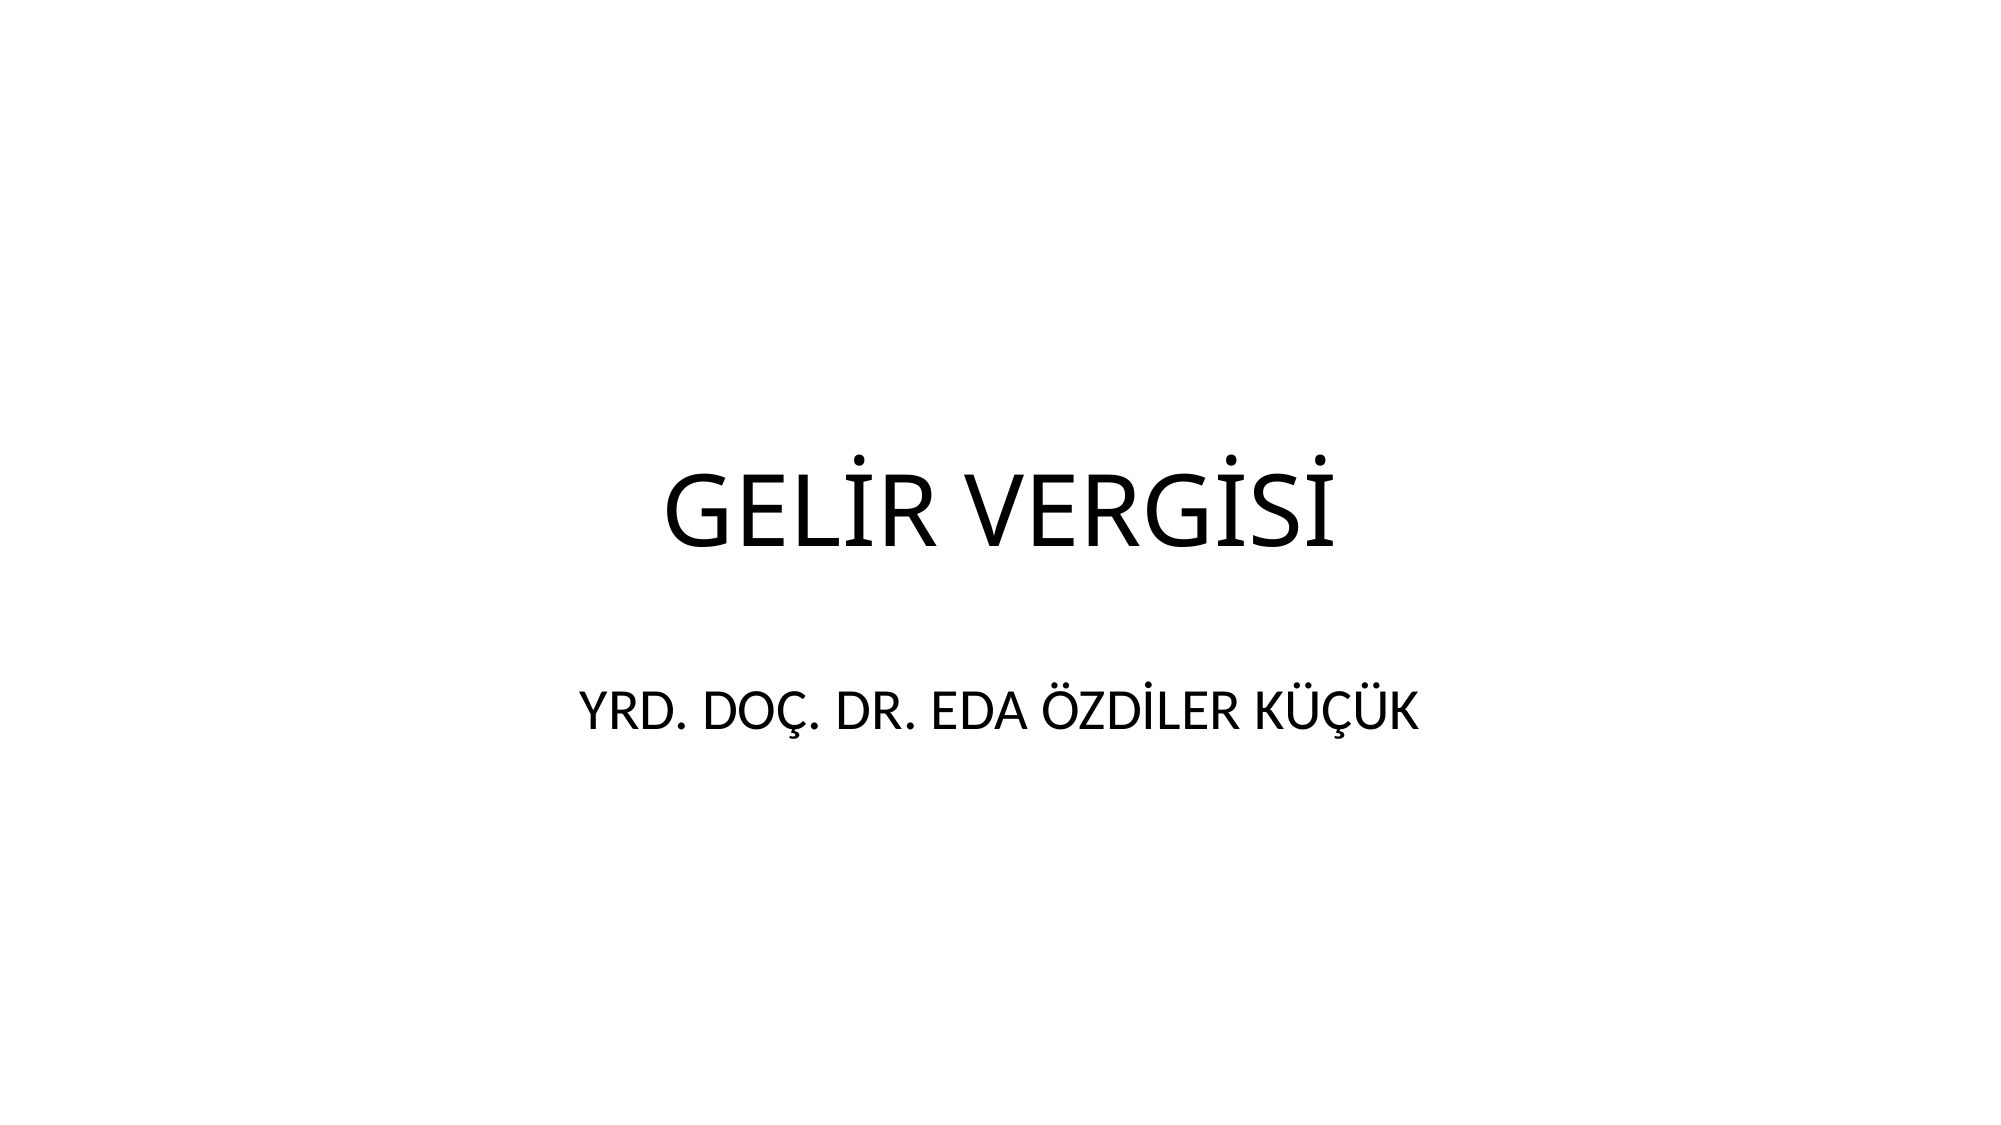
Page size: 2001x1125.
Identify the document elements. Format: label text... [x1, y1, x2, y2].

subtitle YRD. DOÇ. DR. EDA ÖZDİLER KÜÇÜK [249, 590, 1750, 863]
title GELİR VERGİSİ [249, 184, 1750, 576]
